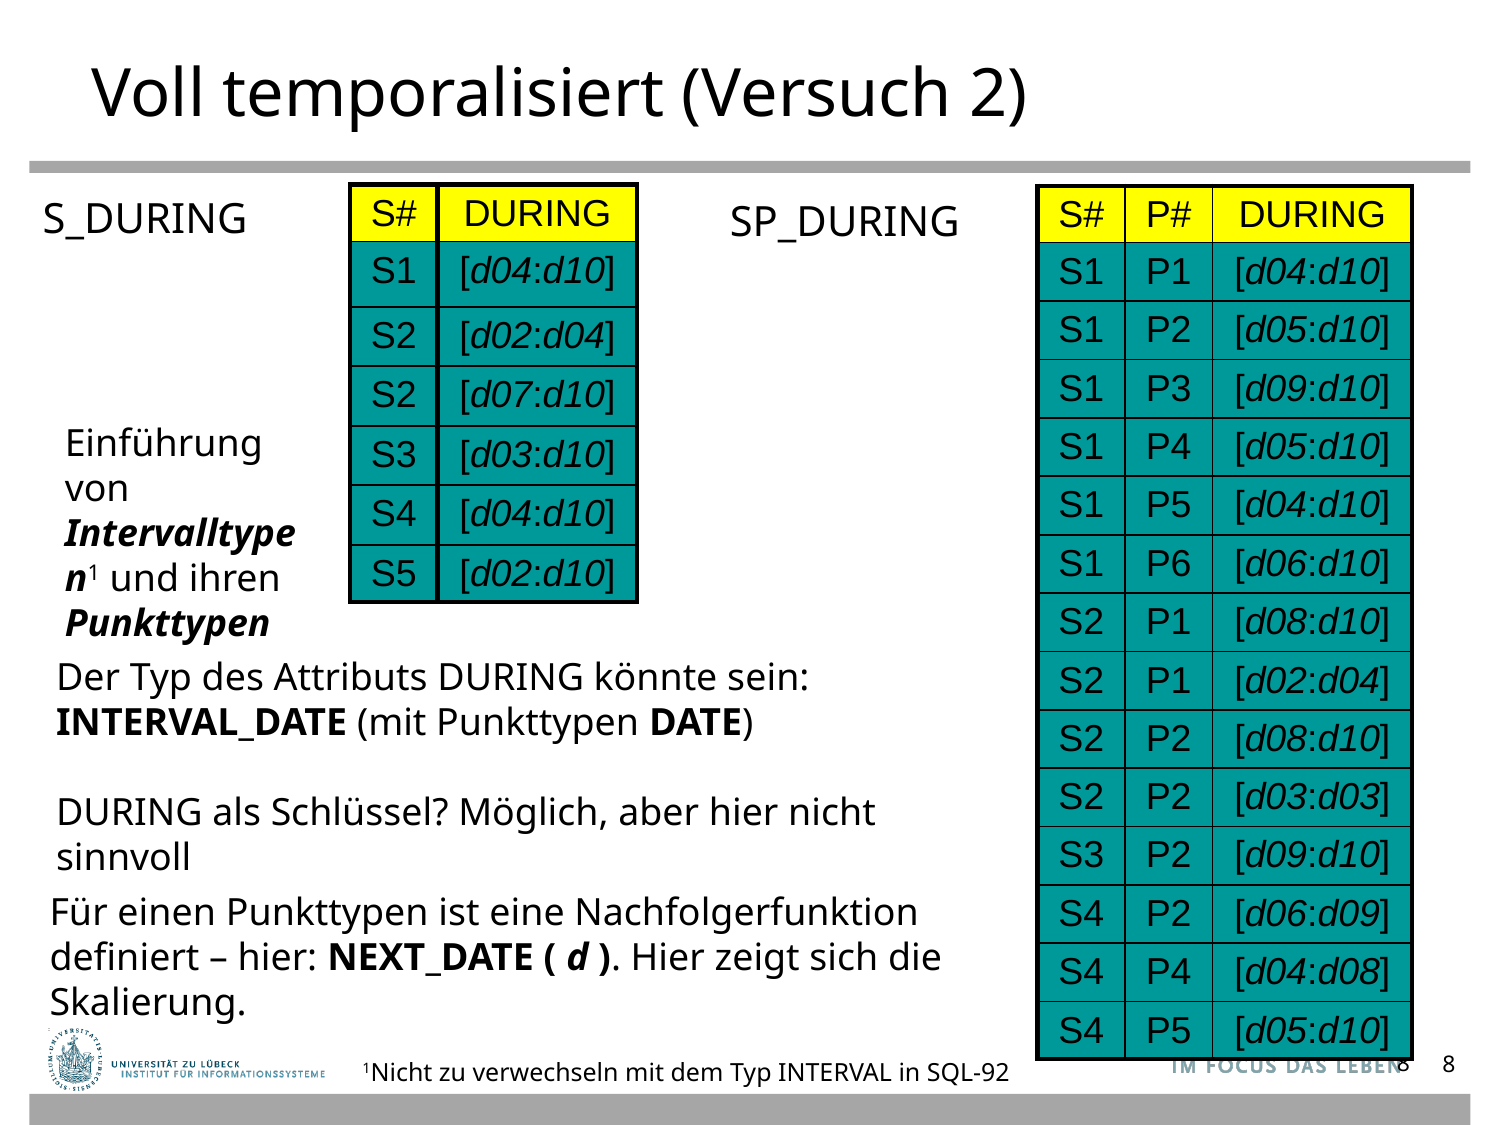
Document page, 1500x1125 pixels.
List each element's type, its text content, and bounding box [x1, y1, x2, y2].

table_cell P6 [1126, 536, 1212, 592]
table_cell P4 [1126, 944, 1212, 1001]
table_cell [d08:d10] [1213, 594, 1410, 651]
table_cell [d02:d10] [440, 546, 635, 600]
table_cell [d05:d10] [1213, 302, 1410, 359]
table_cell S1 [1040, 536, 1124, 592]
text_box Für einen Punkttypen ist eine Nachfolgerfunktion definiert – hier: NEXT_DATE ( d ). Hier zeigt sich die Skalierung. [34, 880, 1000, 1031]
table_cell [d04:d10] [440, 486, 635, 544]
table_cell S4 [352, 486, 435, 544]
table_cell S2 [352, 367, 435, 425]
slide_number 8 [1425, 1050, 1471, 1083]
text_box Einführung von Intervalltypen1 und ihren Punkttypen [50, 412, 325, 645]
table_cell P2 [1126, 769, 1212, 826]
table_cell S5 [352, 546, 435, 600]
table_cell S1 [1040, 360, 1124, 417]
table_cell [d04:d10] [1213, 243, 1410, 300]
table_cell [d04:d10] [1213, 477, 1410, 534]
table_cell P2 [1126, 886, 1212, 942]
table_cell S1 [1040, 302, 1124, 359]
table_cell S1 [1040, 419, 1124, 475]
table_header S# [1040, 188, 1124, 242]
table_cell S2 [1040, 652, 1124, 709]
table_cell P5 [1126, 477, 1212, 534]
table_cell S4 [1040, 1002, 1124, 1057]
table_cell [d04:d10] [440, 242, 635, 306]
text_box S_DURING [27, 184, 263, 250]
text_box 1Nicht zu verwechseln mit dem Typ INTERVAL in SQL-92 [347, 1048, 1026, 1094]
table_cell P2 [1126, 711, 1212, 767]
table_cell P5 [1126, 1002, 1212, 1057]
table_cell P4 [1126, 419, 1212, 475]
table_header S# [352, 187, 435, 241]
table_cell [d02:d04] [1213, 652, 1410, 709]
table_cell P3 [1126, 360, 1212, 417]
text_box Der Typ des Attributs DURING könnte sein: INTERVAL_DATE (mit Punkttypen DATE) DURING als Schlüssel? Möglich, aber hier nicht sinnvoll [41, 645, 982, 880]
table_cell S2 [352, 308, 435, 365]
table_cell P2 [1126, 302, 1212, 359]
table_cell [d07:d10] [440, 367, 635, 425]
table_cell S3 [352, 427, 435, 484]
table_cell P2 [1126, 827, 1212, 884]
table_cell [d09:d10] [1213, 827, 1410, 884]
table_cell [d04:d08] [1213, 944, 1410, 1001]
table_cell P1 [1126, 243, 1212, 300]
table_cell [d08:d10] [1213, 711, 1410, 767]
table_cell [d06:d10] [1213, 536, 1410, 592]
table_cell S2 [1040, 711, 1124, 767]
table_header P# [1126, 188, 1212, 242]
table_cell [d09:d10] [1213, 360, 1410, 417]
table_cell S4 [1040, 886, 1124, 942]
table_cell S4 [1040, 944, 1124, 1001]
text_box 8 [1074, 1048, 1425, 1124]
table_cell S2 [1040, 769, 1124, 826]
table_cell [d03:d10] [440, 427, 635, 484]
table_header DURING [1213, 188, 1410, 242]
table_header DURING [440, 187, 635, 241]
table_cell P1 [1126, 652, 1212, 709]
table_cell [d05:d10] [1213, 419, 1410, 475]
table_cell [d03:d03] [1213, 769, 1410, 826]
table_cell S1 [1040, 243, 1124, 300]
table_cell S1 [1040, 477, 1124, 534]
table_cell S3 [1040, 827, 1124, 884]
table_cell S2 [1040, 594, 1124, 651]
table_cell [d02:d04] [440, 308, 635, 365]
table_cell [d05:d10] [1213, 1002, 1410, 1057]
text_box SP_DURING [715, 187, 975, 252]
table_cell S1 [352, 242, 435, 306]
table_cell P1 [1126, 594, 1212, 651]
title Voll temporalisiert (Versuch 2) [76, 42, 1427, 126]
table_cell [d06:d09] [1213, 886, 1410, 942]
